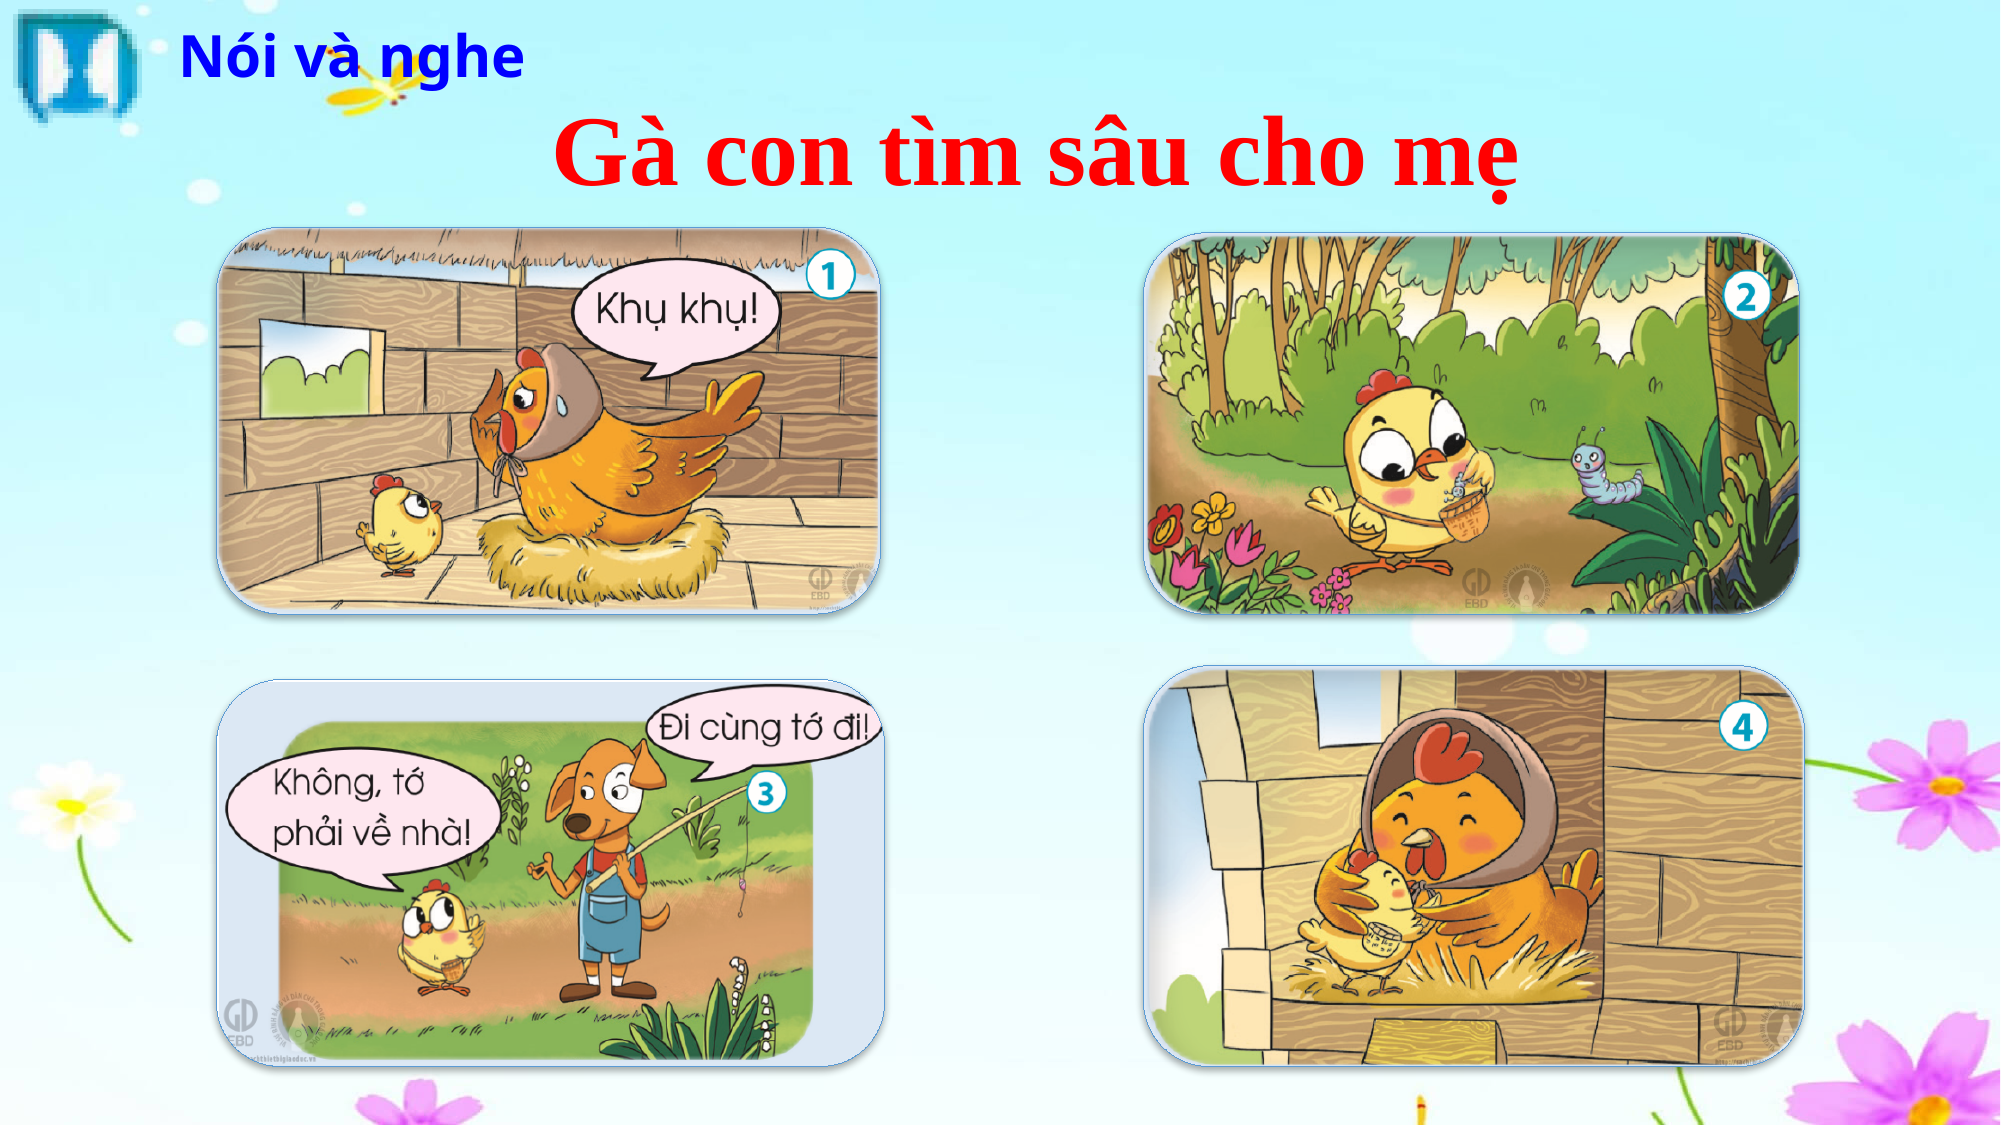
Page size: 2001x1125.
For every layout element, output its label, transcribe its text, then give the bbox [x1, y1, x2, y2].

text_box Gà con tìm sâu cho mẹ [536, 77, 1536, 213]
picture [0, 0, 2001, 1125]
text_box Nói và nghe [163, 11, 542, 96]
